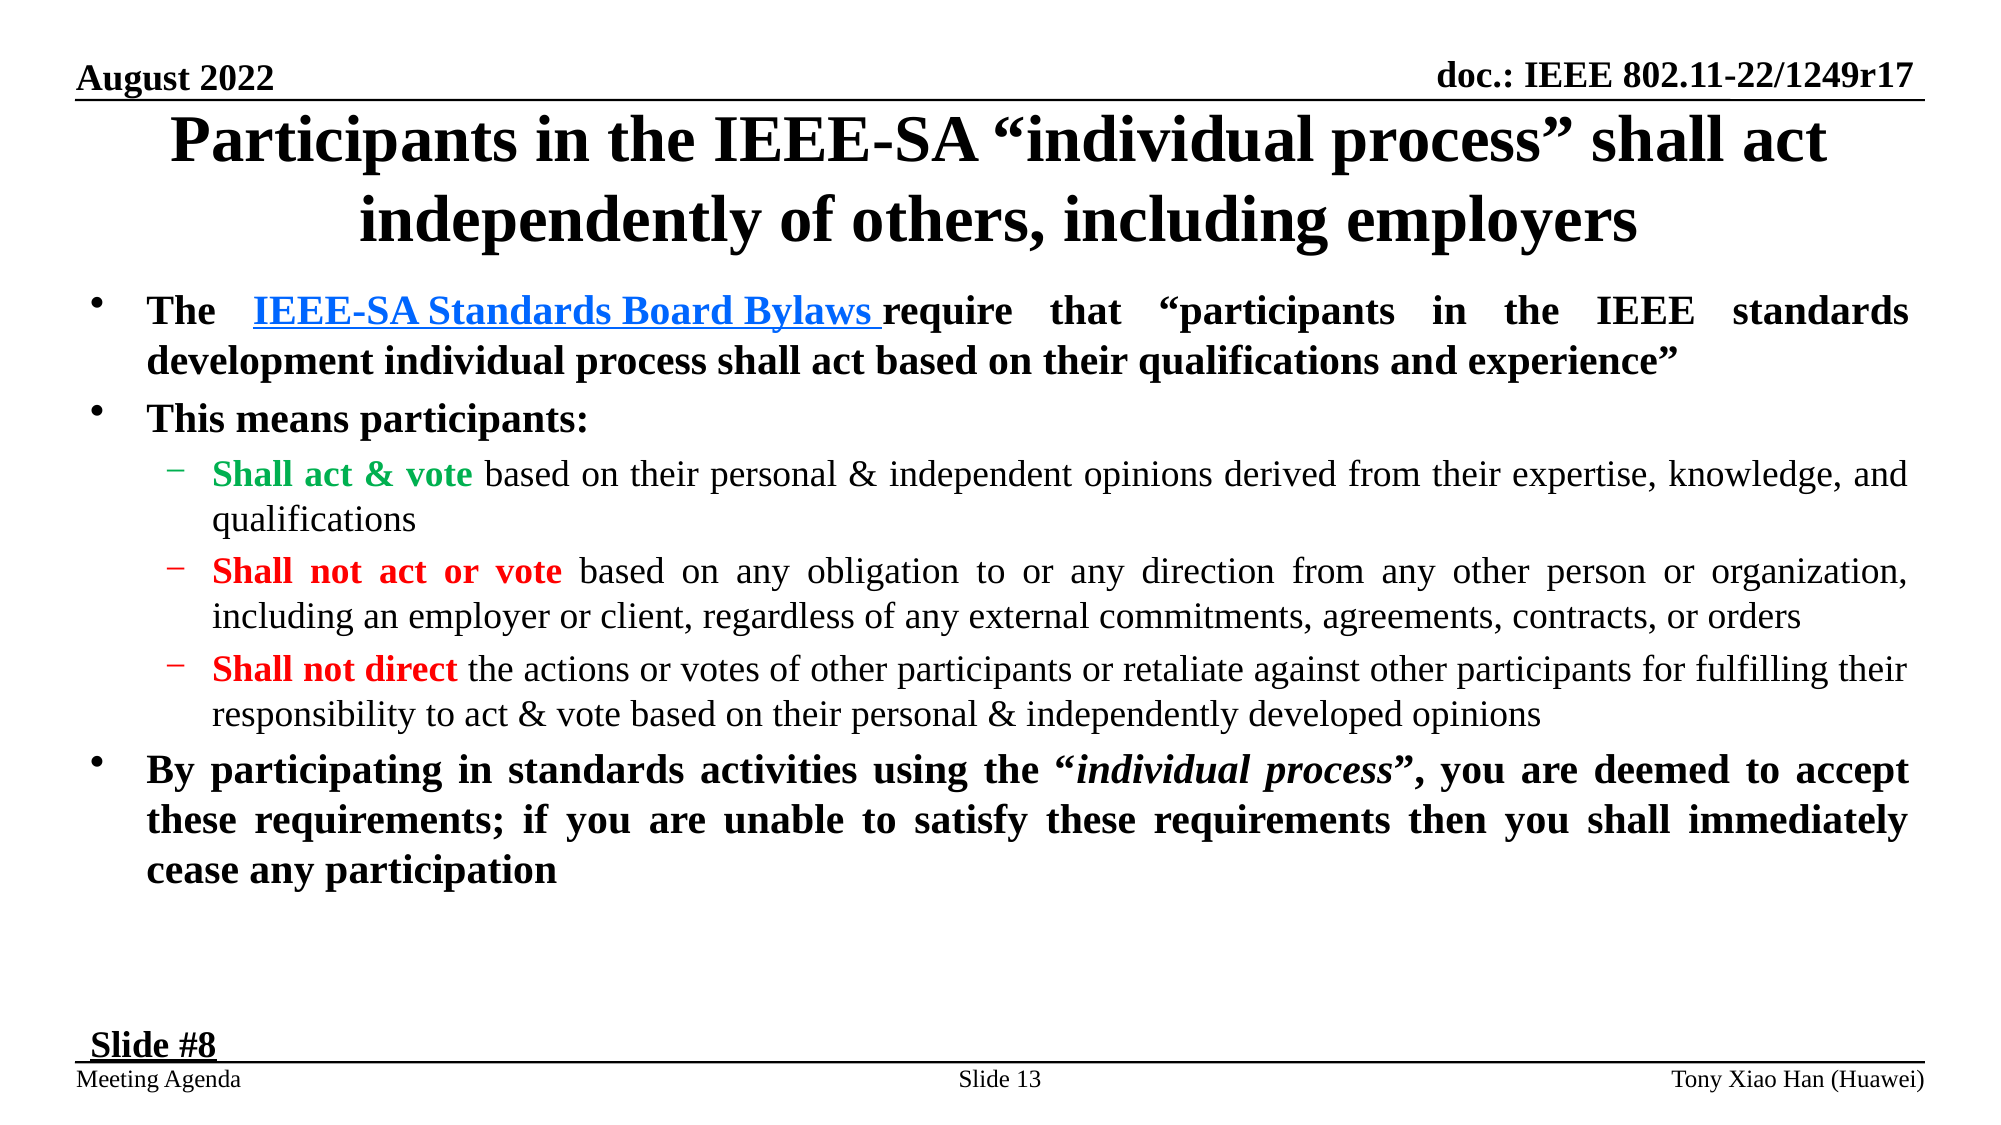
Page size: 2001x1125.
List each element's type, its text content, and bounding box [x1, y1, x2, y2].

list The IEEE-SA Standards Board Bylaws require that “participants in the IEEE standards development individual process shall act based on their qualifications and experience” This means participants: Shall act & vote based on their personal & independent opinions derived from their expertise, knowledge, and qualifications Shall not act or vote based on any obligation to or any direction from any other person or organization, including an employer or client, regardless of any external commitments, agreements, contracts, or orders Shall not direct the actions or votes of other participants or retaliate against other participants for fulfilling their responsibility to act & vote based on their personal & independently developed opinions By participating in standards activities using the “individual process”, you are deemed to accept these requirements; if you are unable to satisfy these requirements then you shall immediately cease any participation [75, 275, 1925, 1038]
text_box Participants in the IEEE-SA “individual process” shall act independently of others, including employers [75, 87, 1925, 263]
text_box Slide #8 [75, 1012, 232, 1073]
